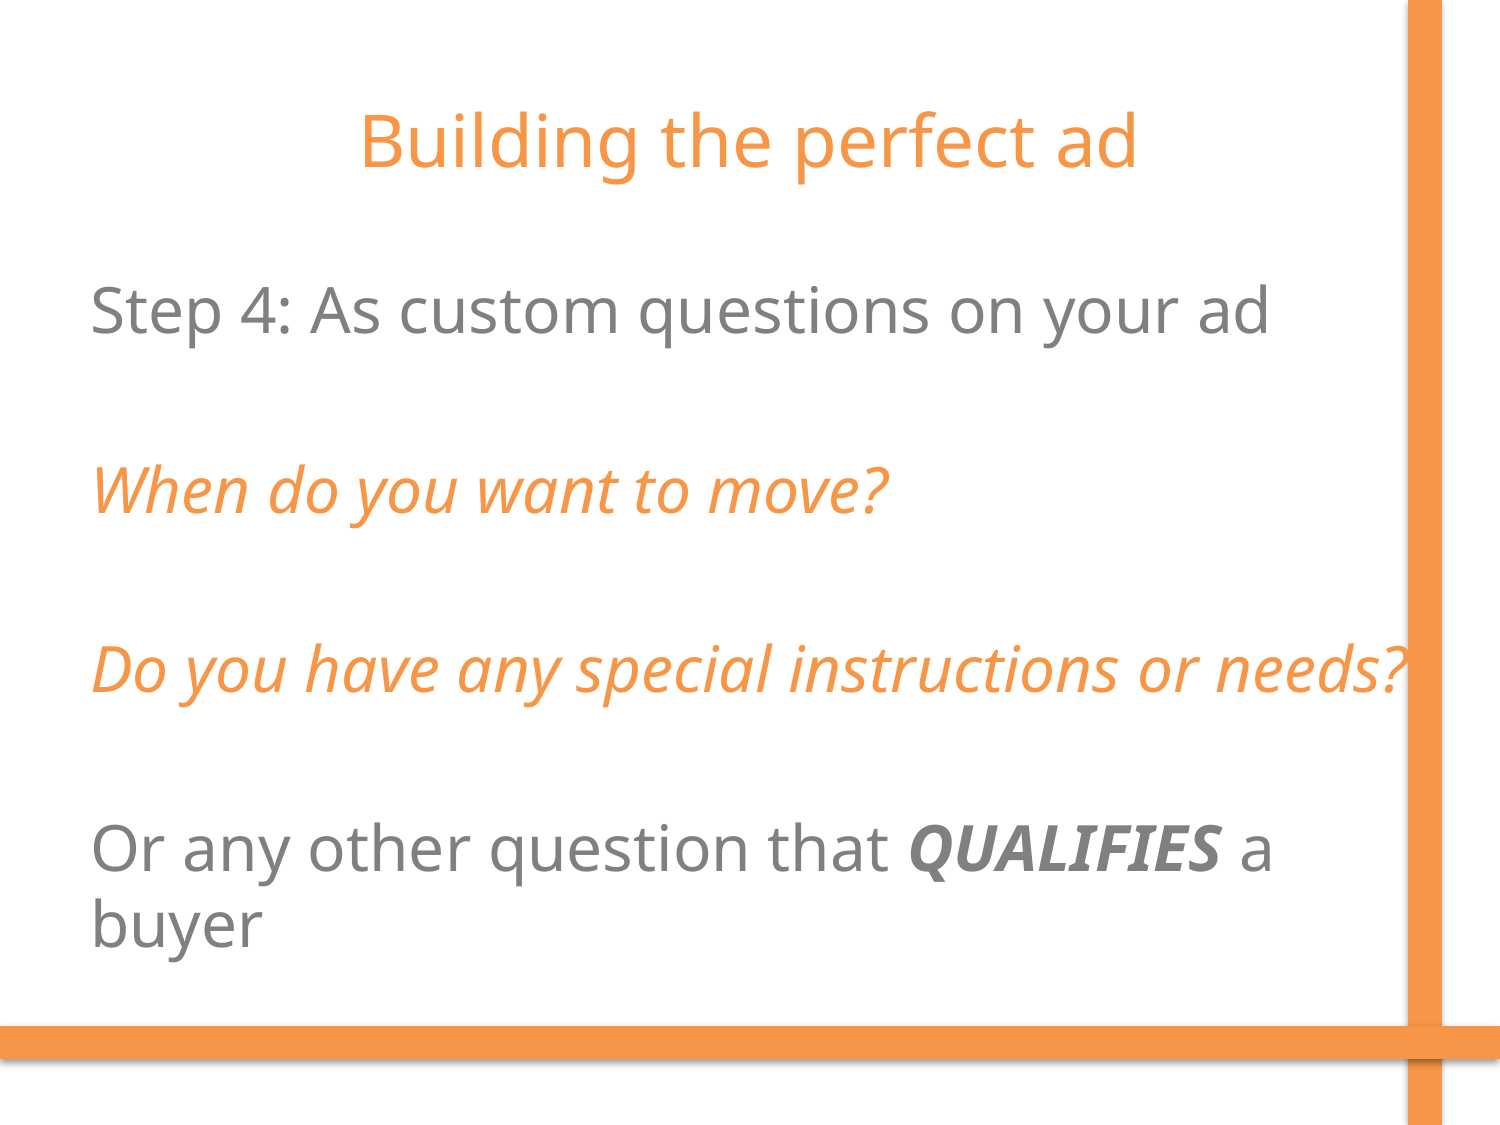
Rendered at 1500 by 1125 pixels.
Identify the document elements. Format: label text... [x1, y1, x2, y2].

list Step 4: As custom questions on your ad When do you want to move? Do you have any special instructions or needs? Or any other question that QUALIFIES a buyer [75, 262, 1425, 1005]
title Building the perfect ad [75, 45, 1425, 233]
